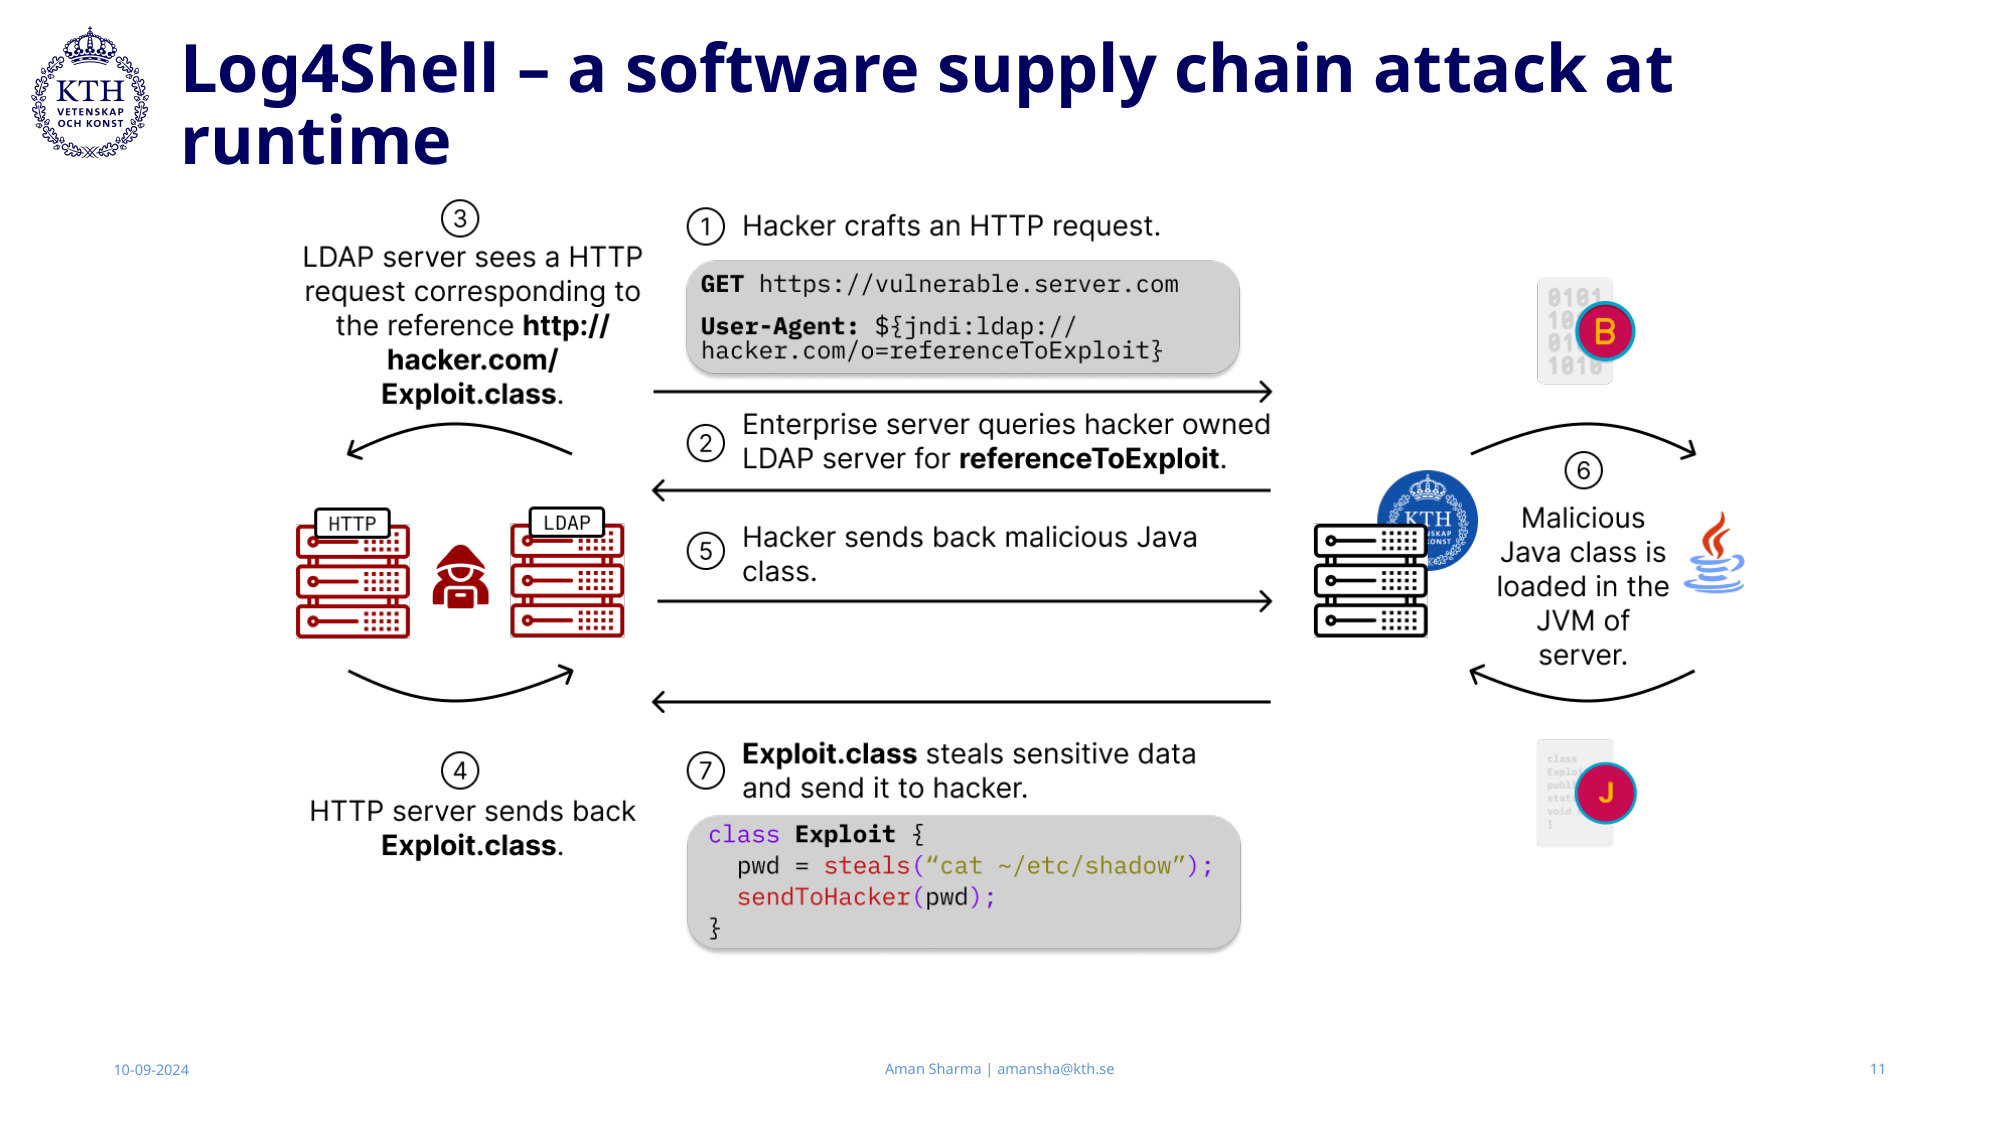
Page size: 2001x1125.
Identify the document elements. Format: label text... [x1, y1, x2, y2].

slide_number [98, 1061, 549, 1078]
picture [31, 26, 149, 158]
title Log4Shell – a software supply chain attack at runtime [165, 53, 1902, 151]
slide_number 11 [1451, 1061, 1902, 1078]
footer Aman Sharma | amansha@kth.se [662, 1061, 1338, 1078]
picture [284, 165, 1767, 977]
